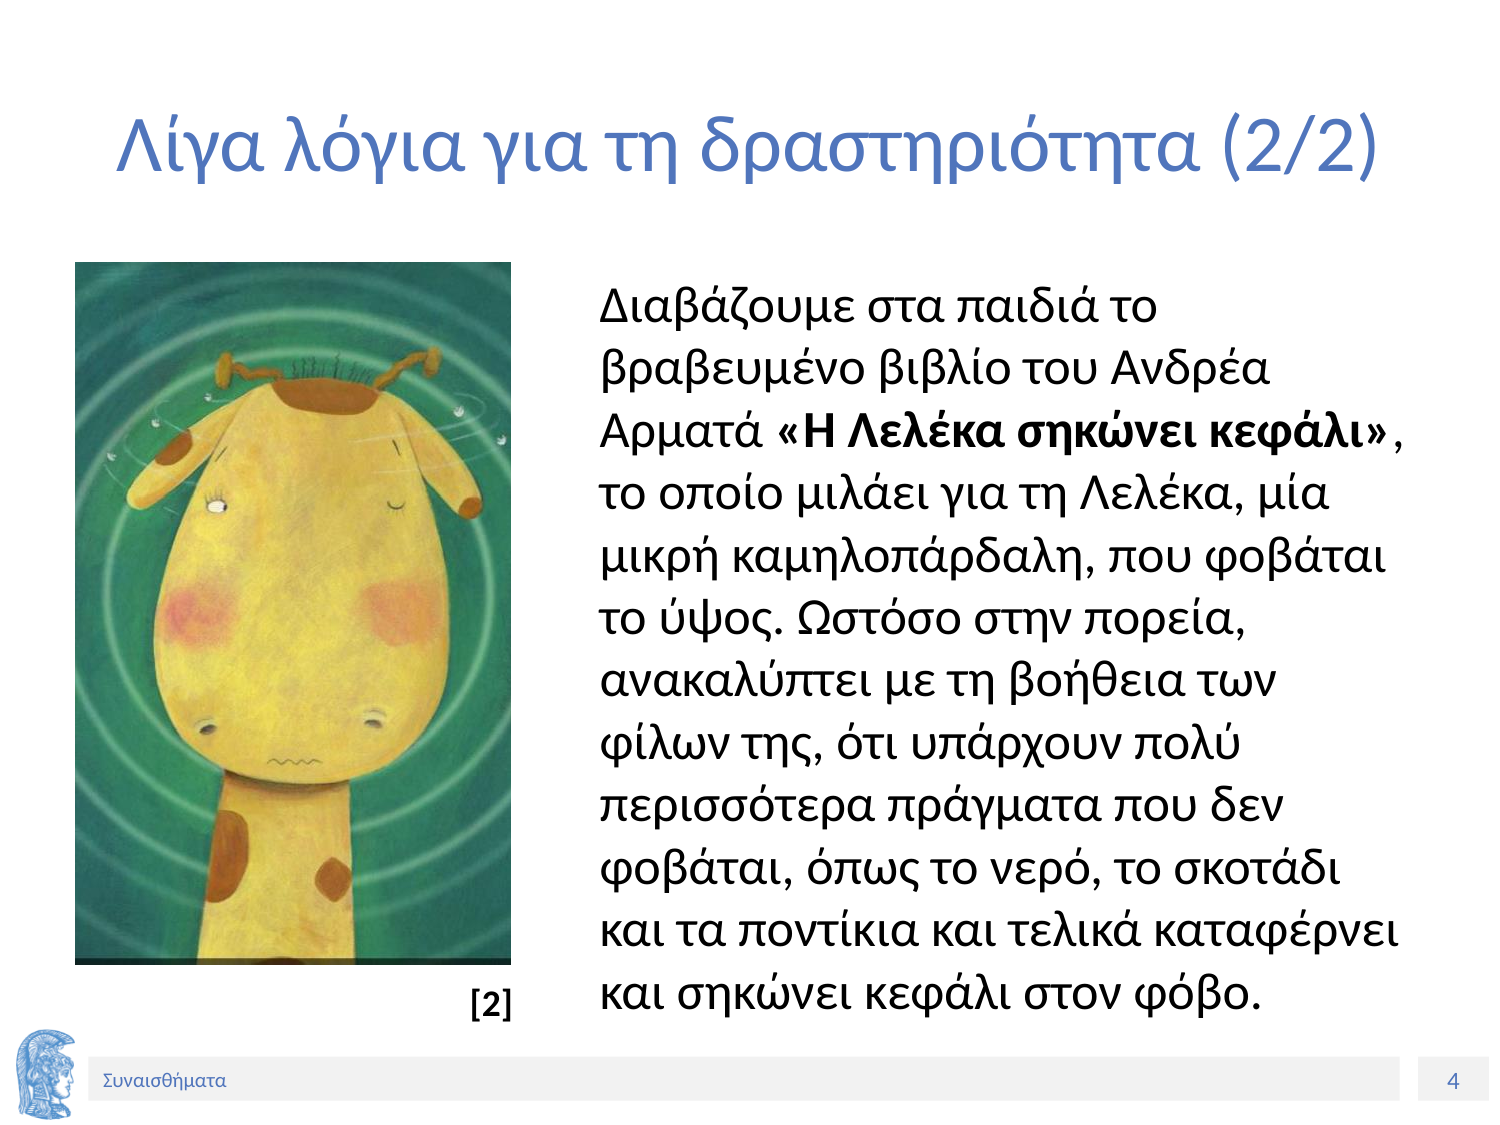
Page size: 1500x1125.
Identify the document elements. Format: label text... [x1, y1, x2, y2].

title Λίγα λόγια για τη δραστηριότητα (2/2) [75, 45, 1425, 233]
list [74, 262, 511, 965]
text_box [2] [454, 971, 533, 1031]
list Διαβάζουμε στα παιδιά το βραβευμένο βιβλίο του Ανδρέα Αρματά «Η Λελέκα σηκώνει κεφάλι», το οποίο μιλάει για τη Λελέκα, μία μικρή καμηλοπάρδαλη, που φοβάται το ύψος. Ωστόσο στην πορεία, ανακαλύπτει με τη βοήθεια των φίλων της, ότι υπάρχουν πολύ περισσότερα πράγματα που δεν φοβάται, όπως το νερό, το σκοτάδι και τα ποντίκια και τελικά καταφέρνει και σηκώνει κεφάλι στον φόβο. [584, 262, 1425, 1005]
picture [9, 1026, 81, 1120]
